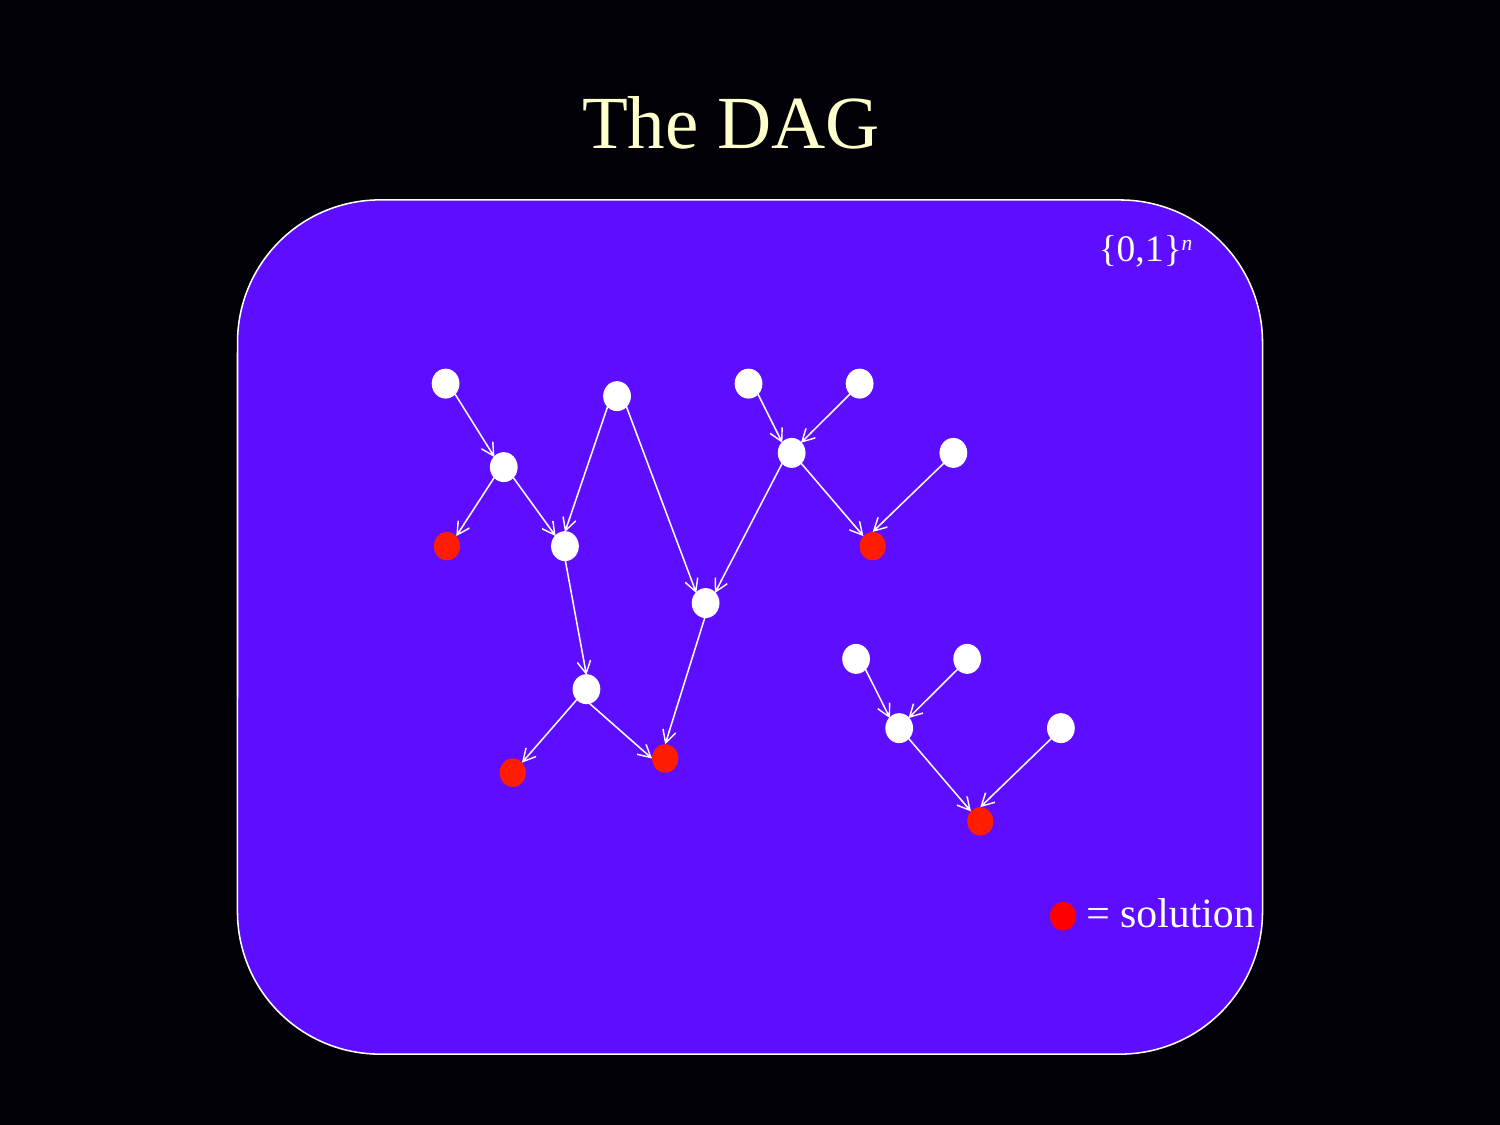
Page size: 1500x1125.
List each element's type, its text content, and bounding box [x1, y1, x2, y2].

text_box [1049, 877, 1272, 944]
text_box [237, 199, 1324, 1055]
title The DAG [12, 24, 1451, 213]
